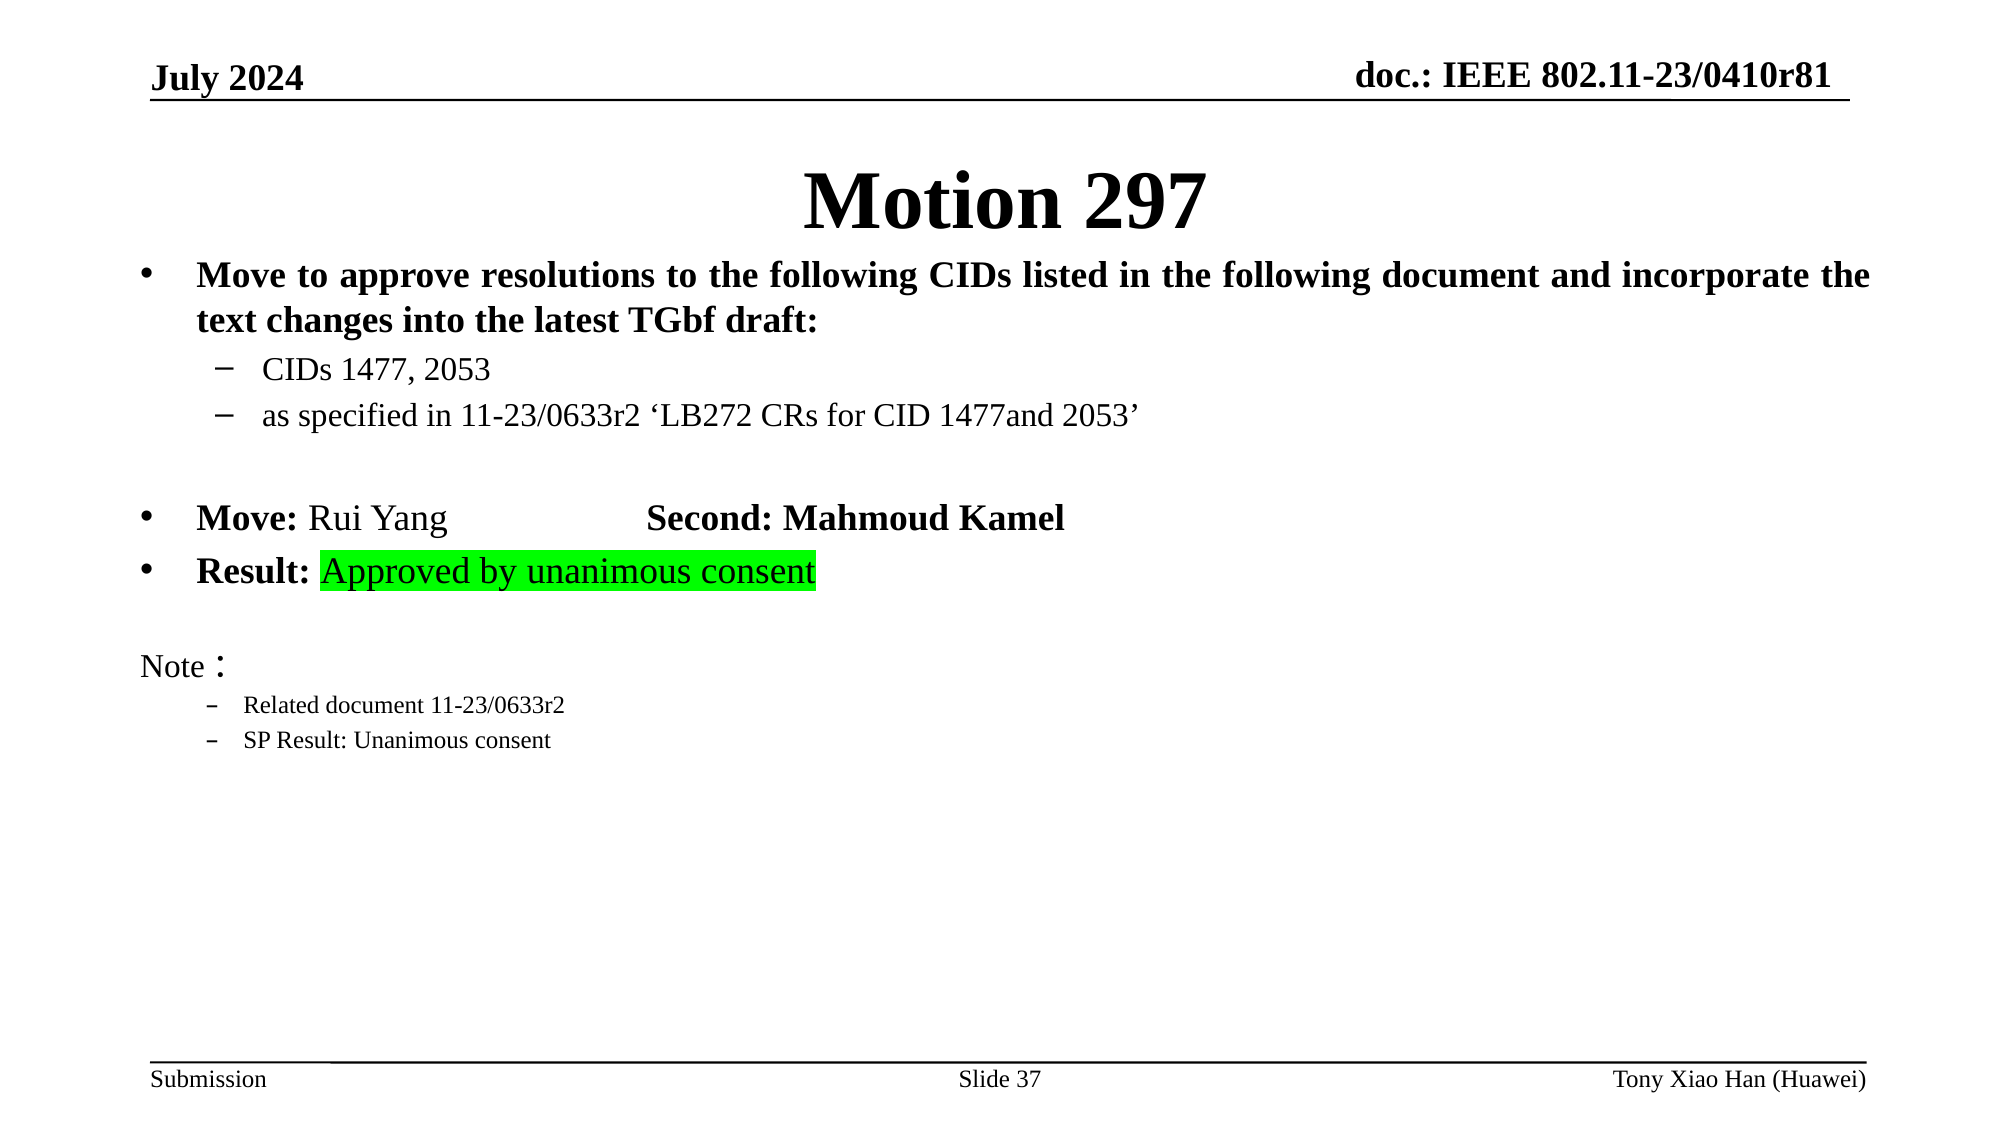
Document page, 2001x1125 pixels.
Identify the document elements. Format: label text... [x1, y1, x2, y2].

text_box Move to approve resolutions to the following CIDs listed in the following document and incorporate the text changes into the latest TGbf draft: CIDs 1477, 2053 as specified in 11-23/0633r2 ‘LB272 CRs for CID 1477and 2053’ Move: Rui Yang Second: Mahmoud Kamel Result: Approved by unanimous consent Note： Related document 11-23/0633r2 SP Result: Unanimous consent [125, 212, 1888, 900]
text_box Motion 297 [368, 137, 1644, 212]
